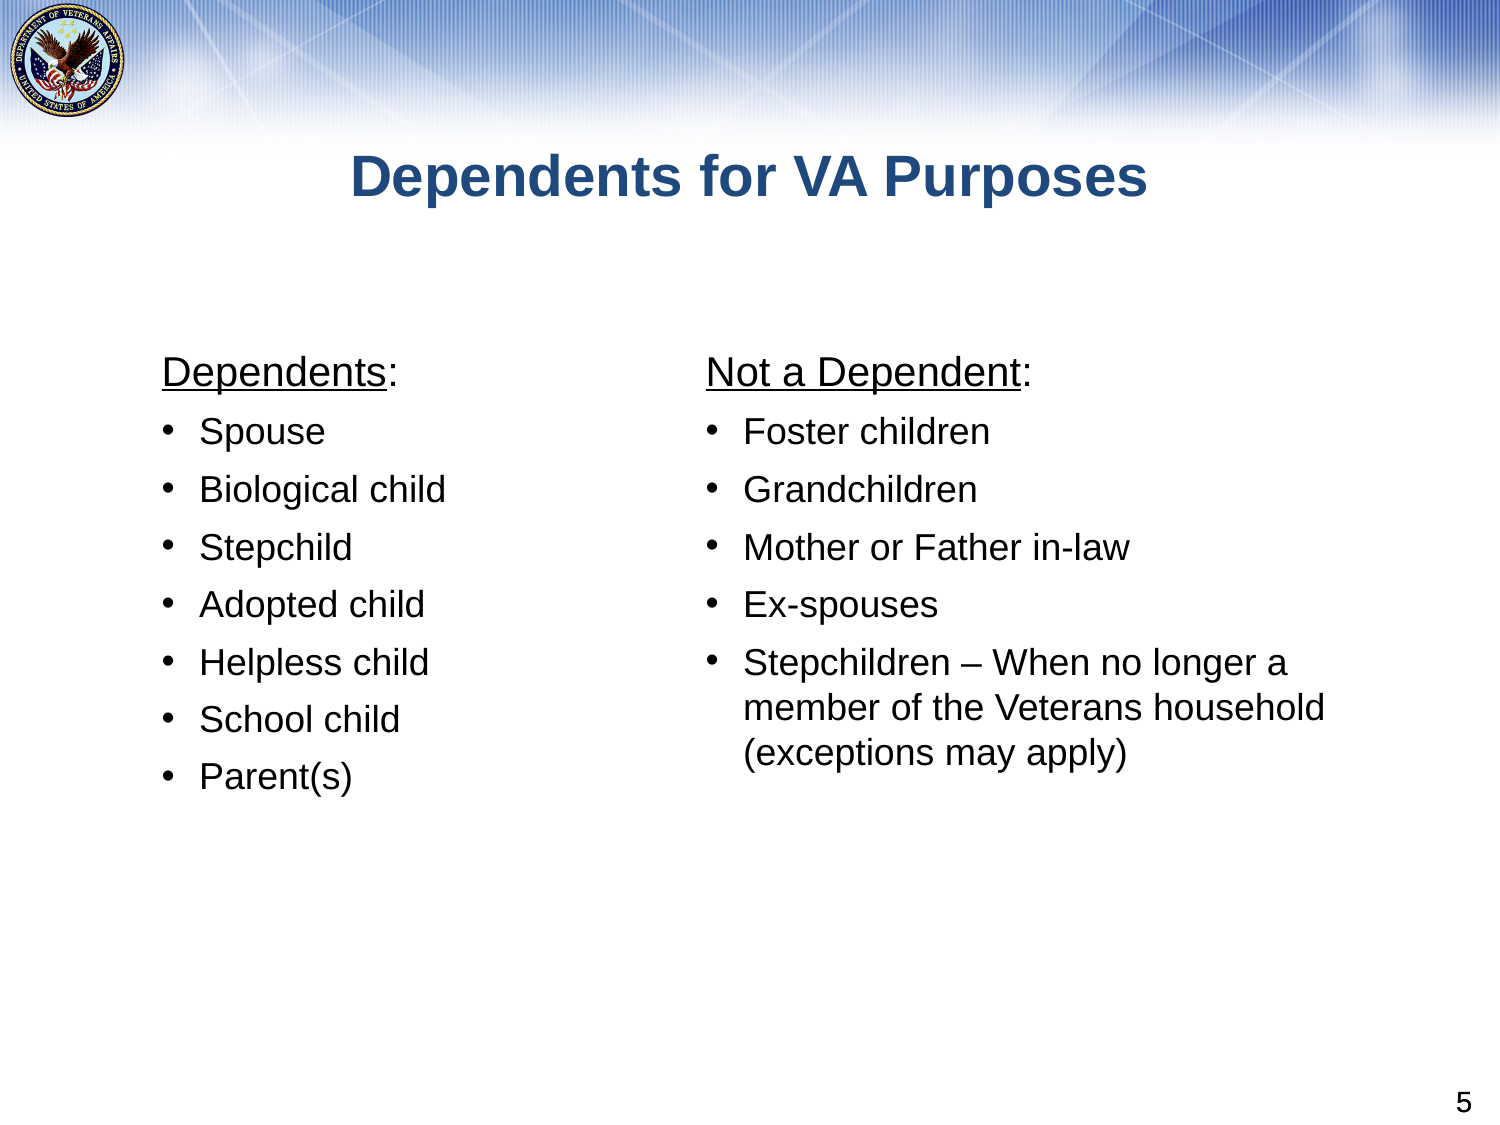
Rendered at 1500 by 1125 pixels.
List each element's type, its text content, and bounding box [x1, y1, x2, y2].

list Dependents: Spouse Biological child Stepchild Adopted child Helpless child School child Parent(s) [146, 337, 1425, 980]
text_box Not a Dependent: Foster children Grandchildren Mother or Father in-law Ex-spouses Stepchildren – When no longer a member of the Veterans household (exceptions may apply) [690, 337, 1371, 780]
picture [0, 0, 1500, 130]
title Dependents for VA Purposes [0, 130, 1500, 309]
text_box 5 [1136, 1082, 1487, 1125]
picture [0, 309, 1500, 1062]
